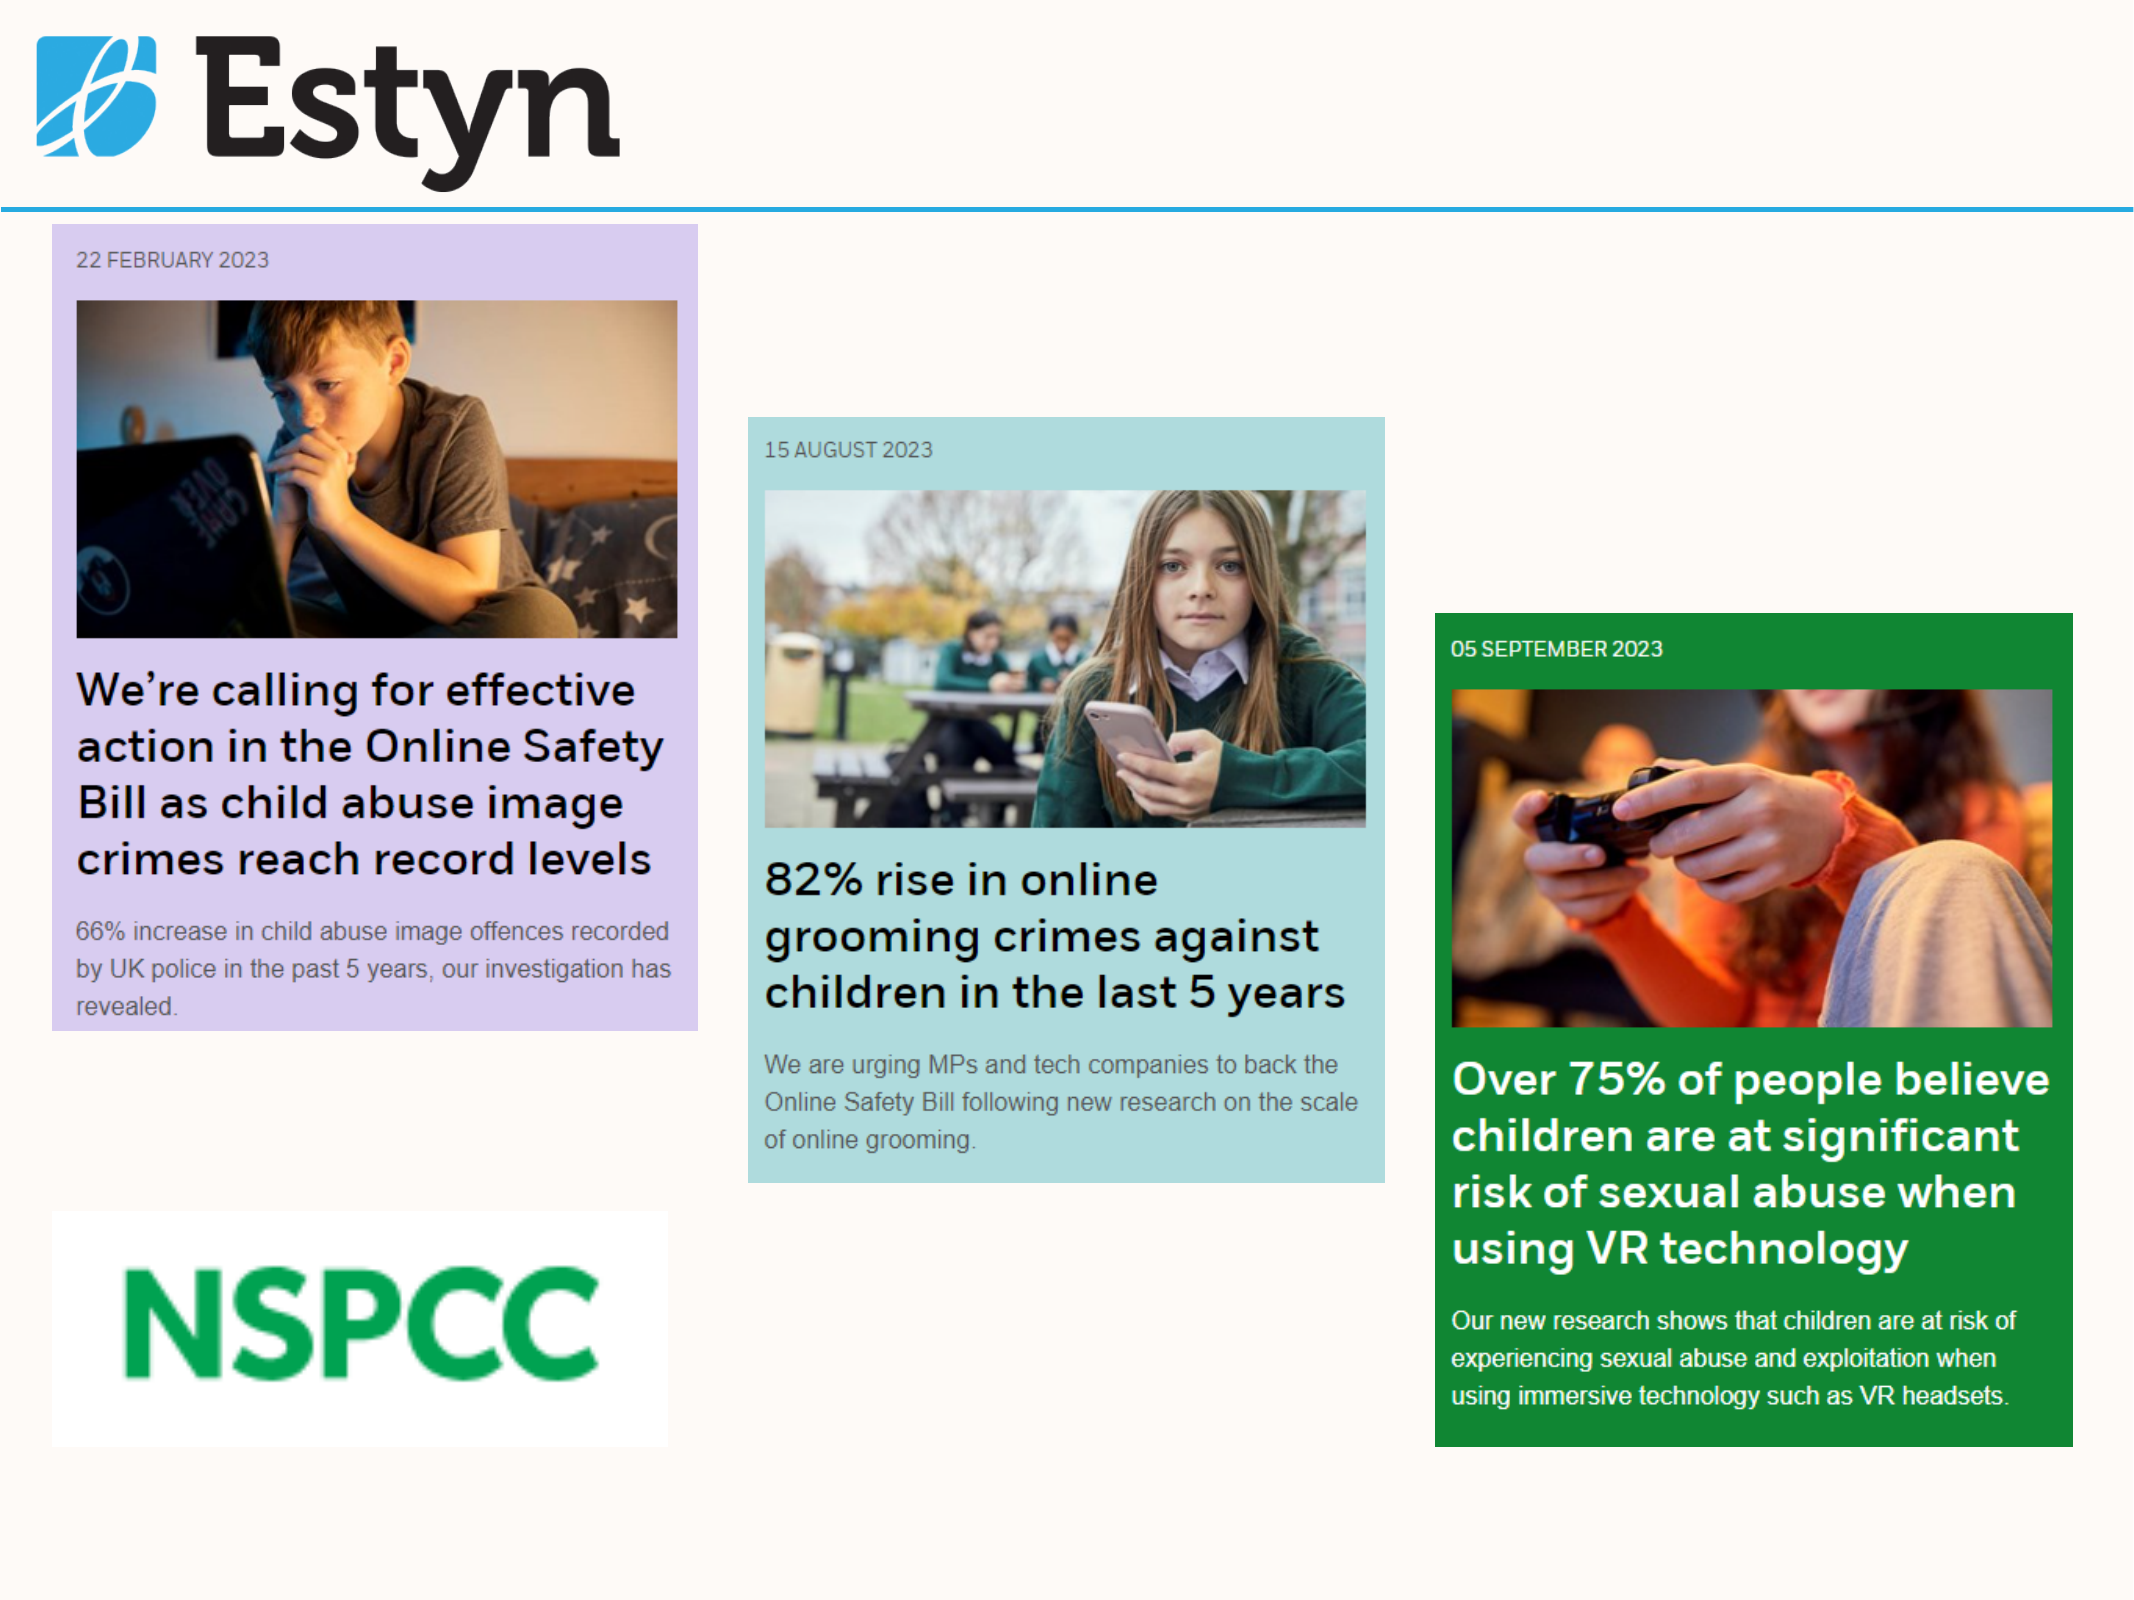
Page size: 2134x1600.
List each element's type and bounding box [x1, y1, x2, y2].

picture [1435, 613, 2074, 1448]
picture [52, 1211, 668, 1448]
picture [14, 6, 699, 1031]
picture [748, 416, 1385, 1183]
